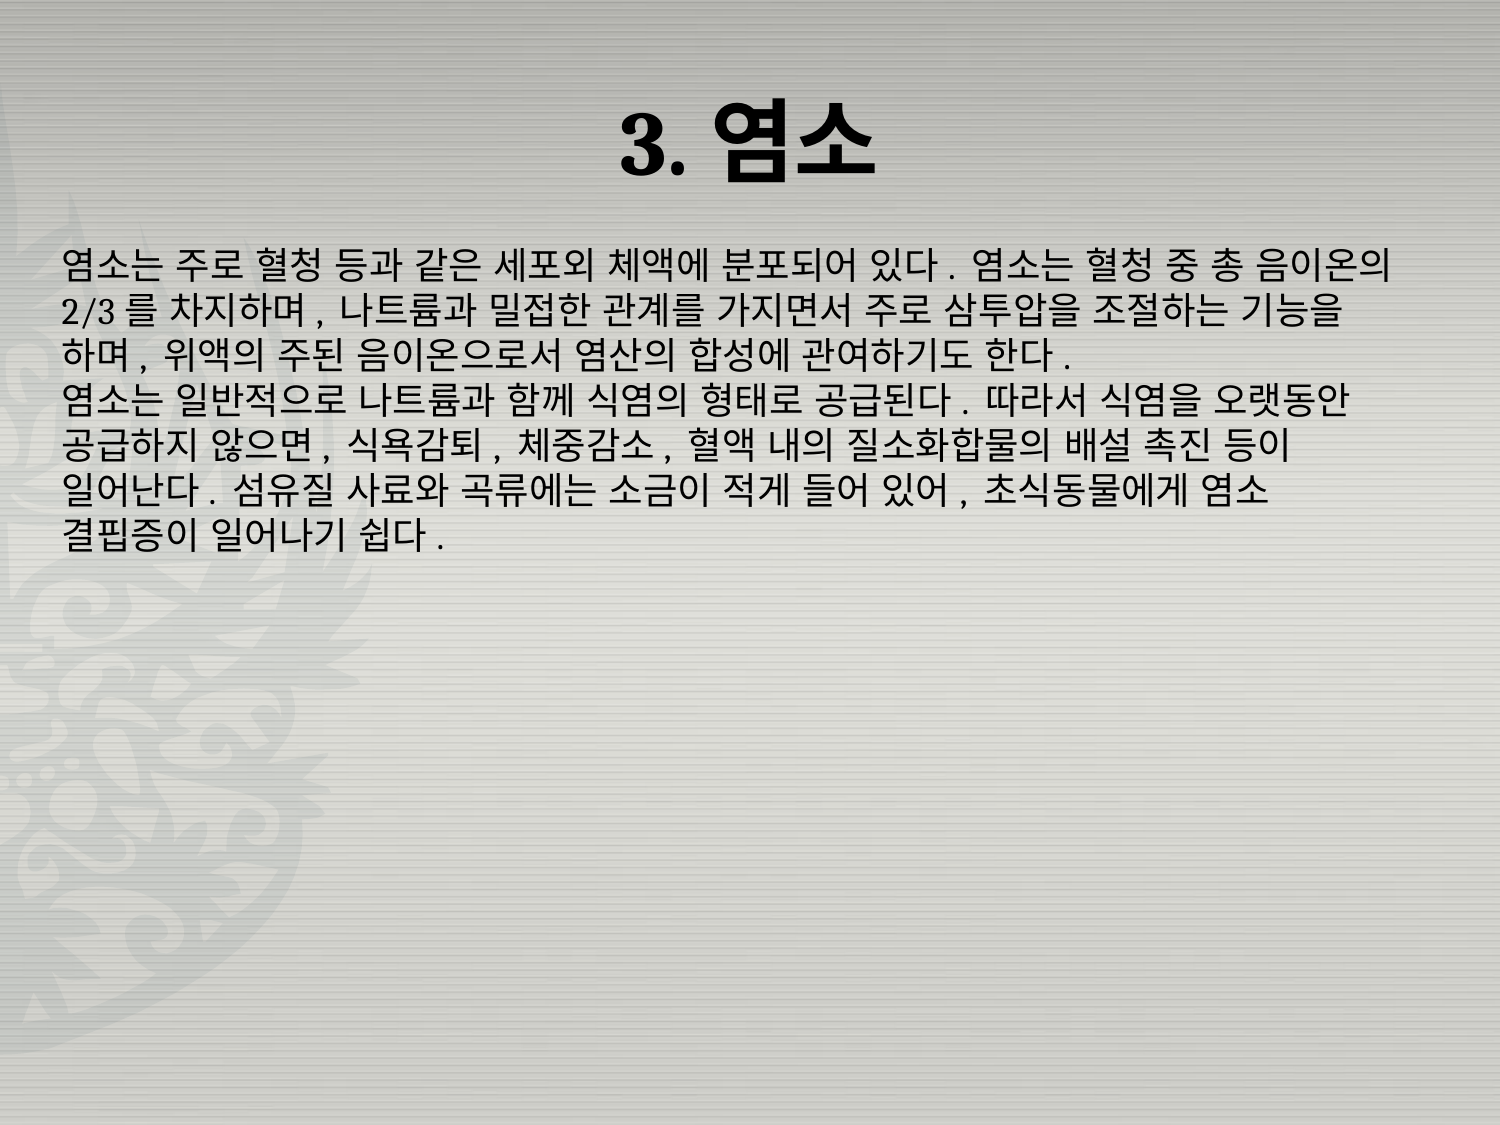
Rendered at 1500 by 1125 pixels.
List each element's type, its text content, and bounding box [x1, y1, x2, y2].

title 3.염소 [75, 45, 1425, 233]
text_box 염소는 주로 혈청 등과 같은 세포외 체액에 분포되어 있다. 염소는 혈청 중 총 음이온의 2/3를 차지하며, 나트륨과 밀접한 관계를 가지면서 주로 삼투압을 조절하는 기능을 하며, 위액의 주된 음이온으로서 염산의 합성에 관여하기도 한다. 염소는 일반적으로 나트륨과 함께 식염의 형태로 공급된다. 따라서 식염을 오랫동안 공급하지 않으면, 식욕감퇴, 체중감소, 혈액 내의 질소화합물의 배설 촉진 등이 일어난다. 섬유질 사료와 곡류에는 소금이 적게 들어 있어, 초식동물에게 염소 결핍증이 일어나기 쉽다. [46, 234, 1430, 565]
